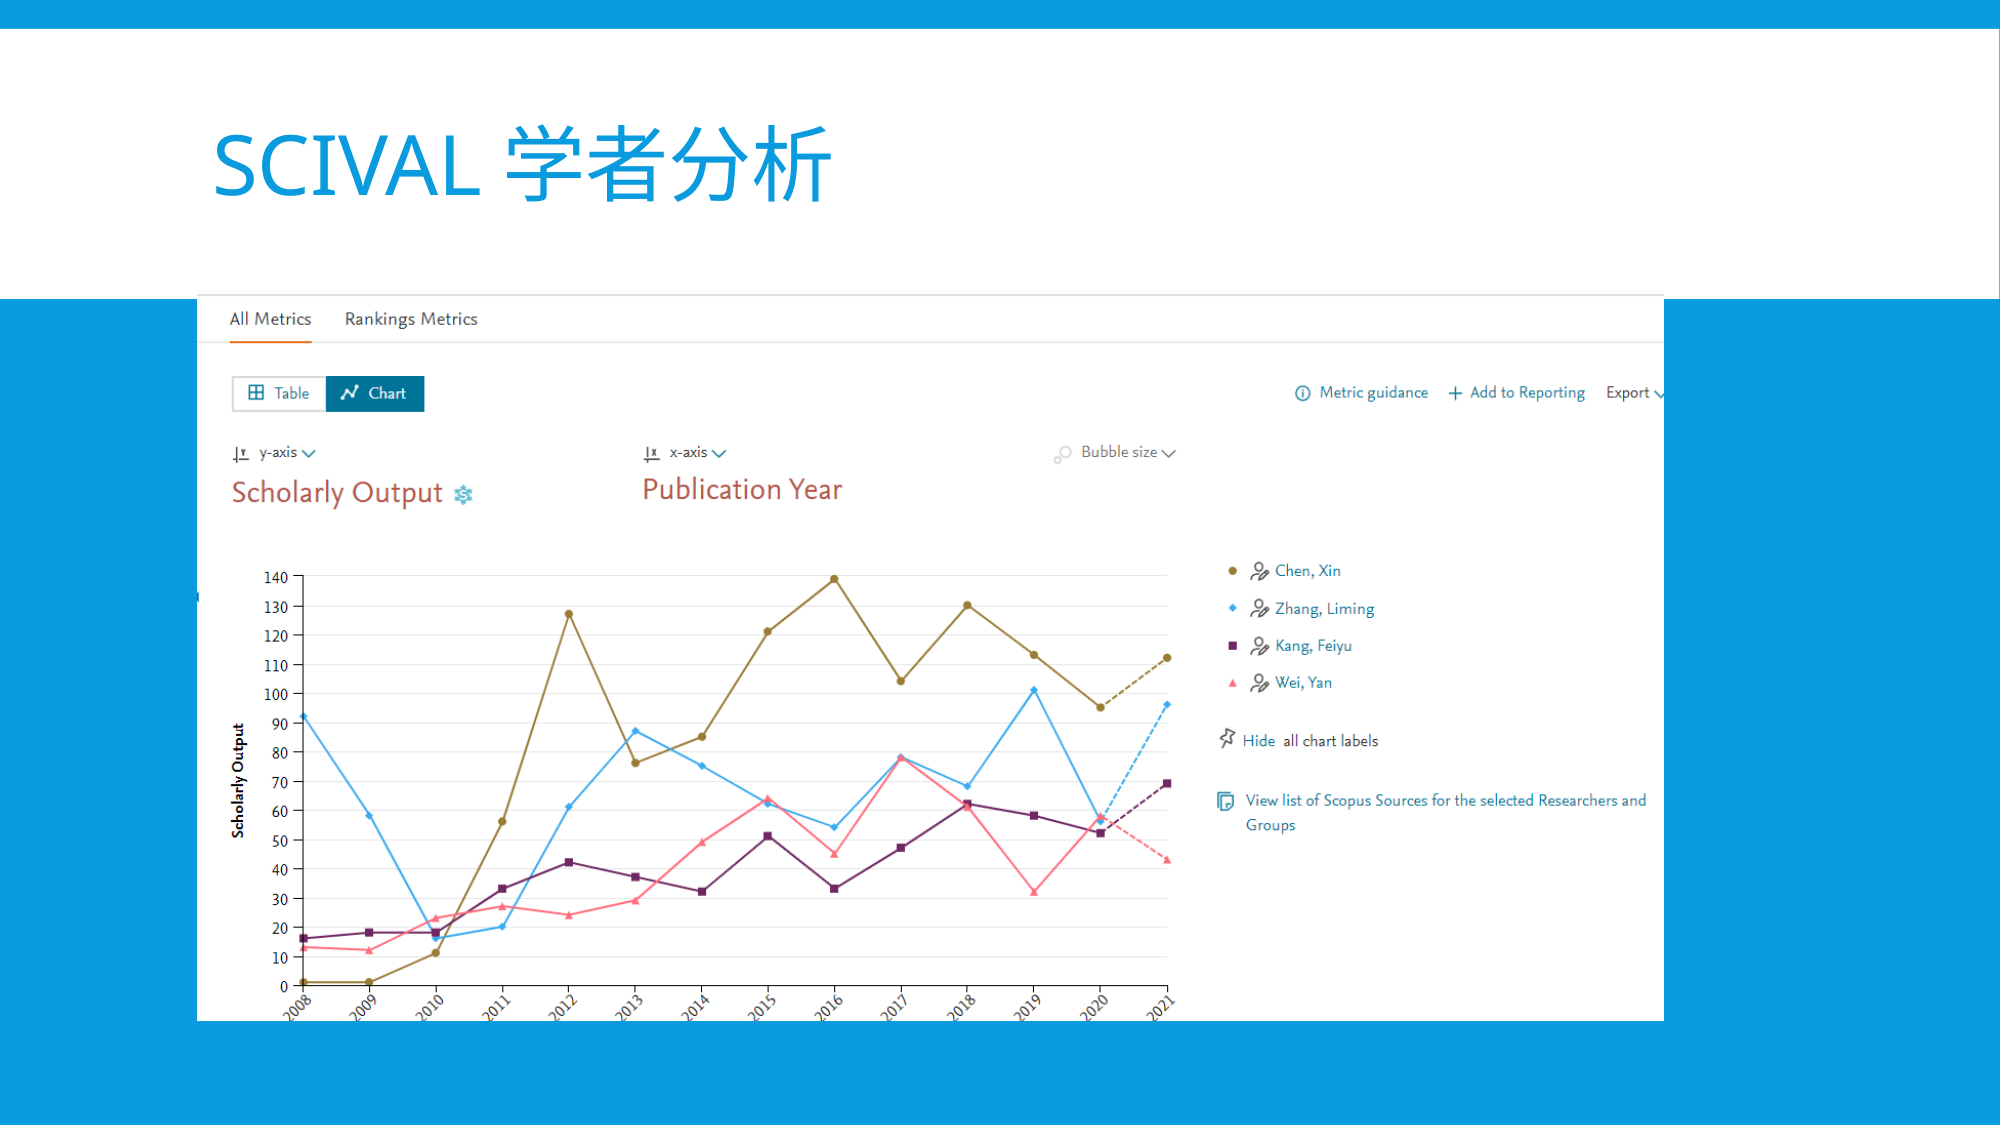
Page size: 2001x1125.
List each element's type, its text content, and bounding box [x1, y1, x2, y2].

title Scival学者分析 [197, 46, 1803, 295]
picture [197, 293, 1664, 1020]
